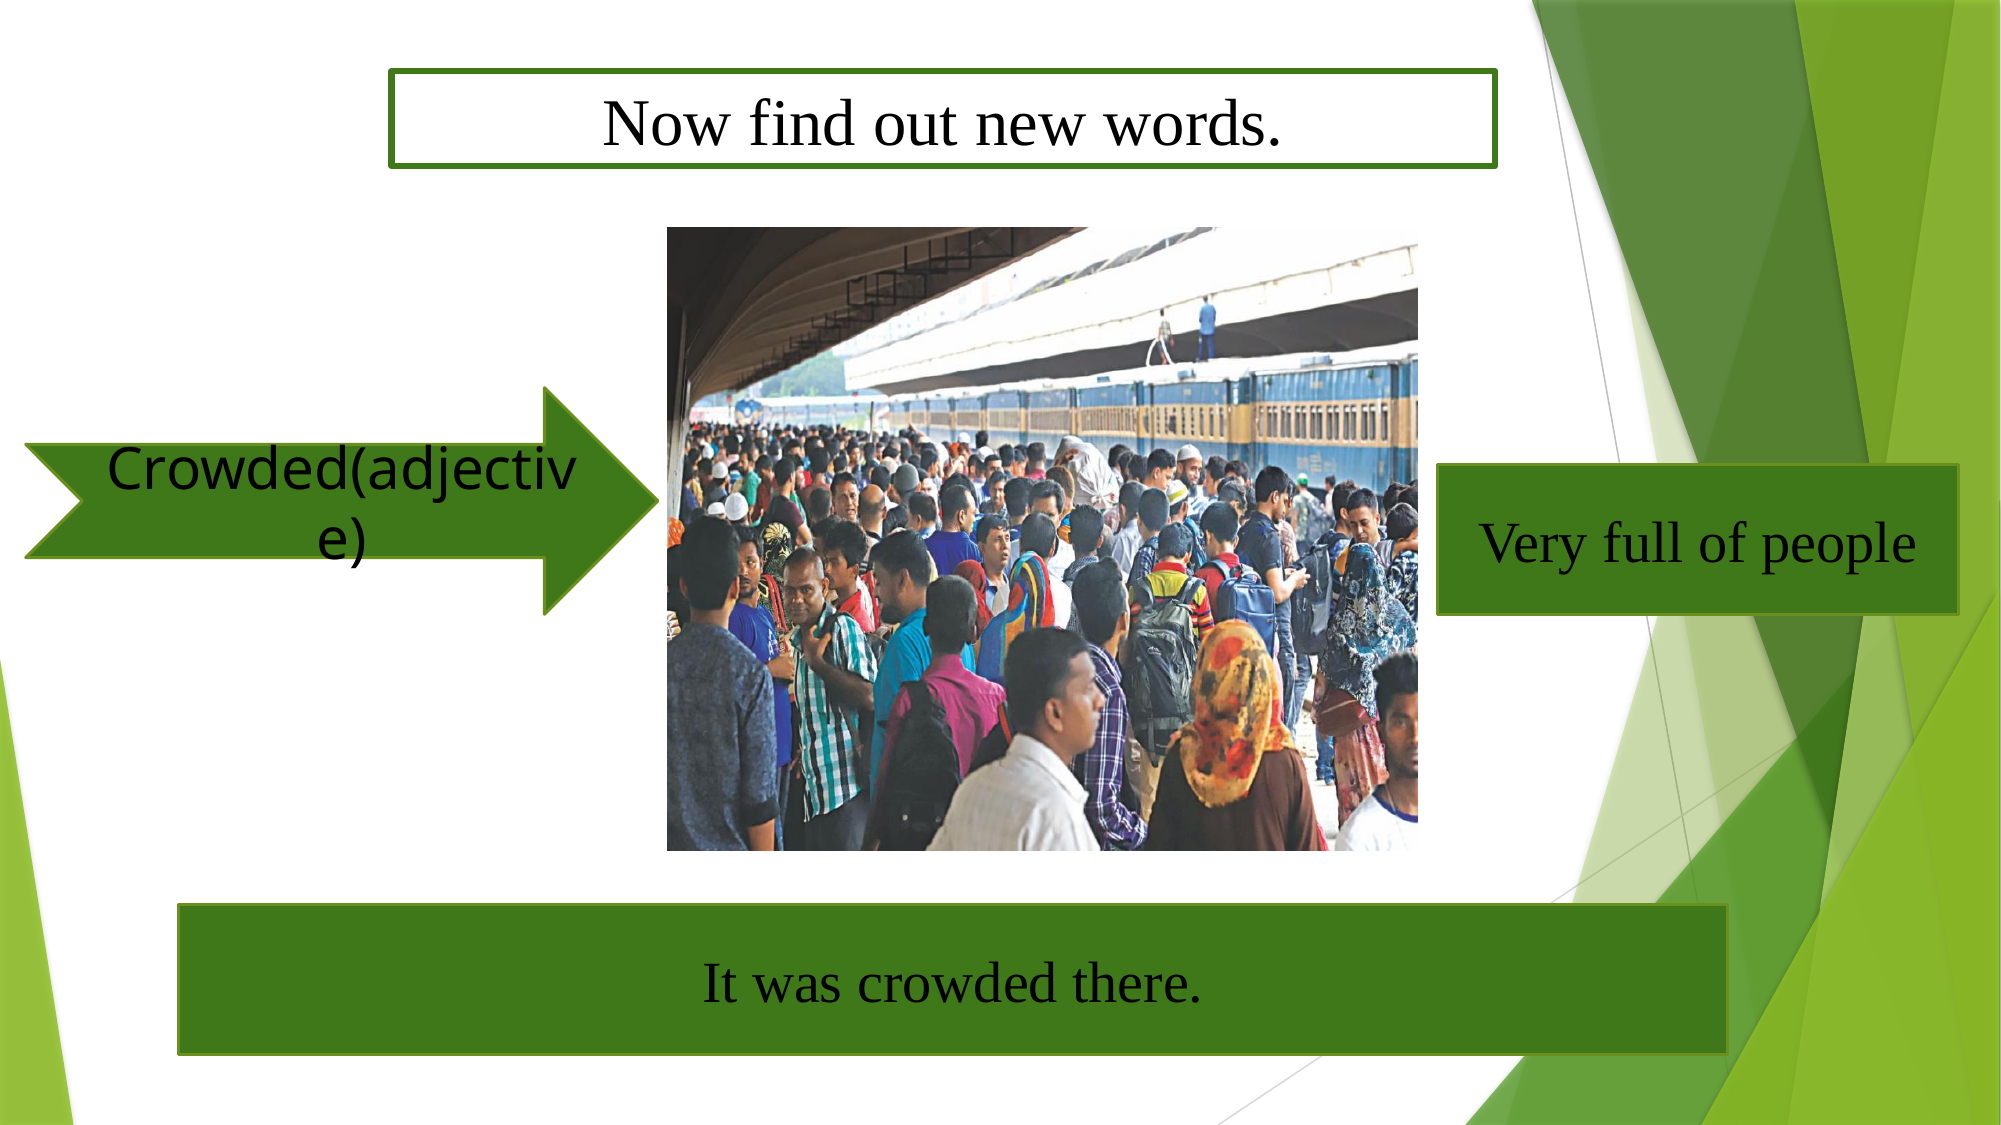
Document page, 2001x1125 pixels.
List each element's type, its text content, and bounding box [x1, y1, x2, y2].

text_box Now find out new words. [391, 71, 1496, 166]
picture [666, 227, 1419, 851]
text_box Crowded(adjective) [24, 386, 659, 616]
text_box It was crowded there. [177, 903, 1729, 1056]
text_box Very full of people [1436, 463, 1960, 616]
